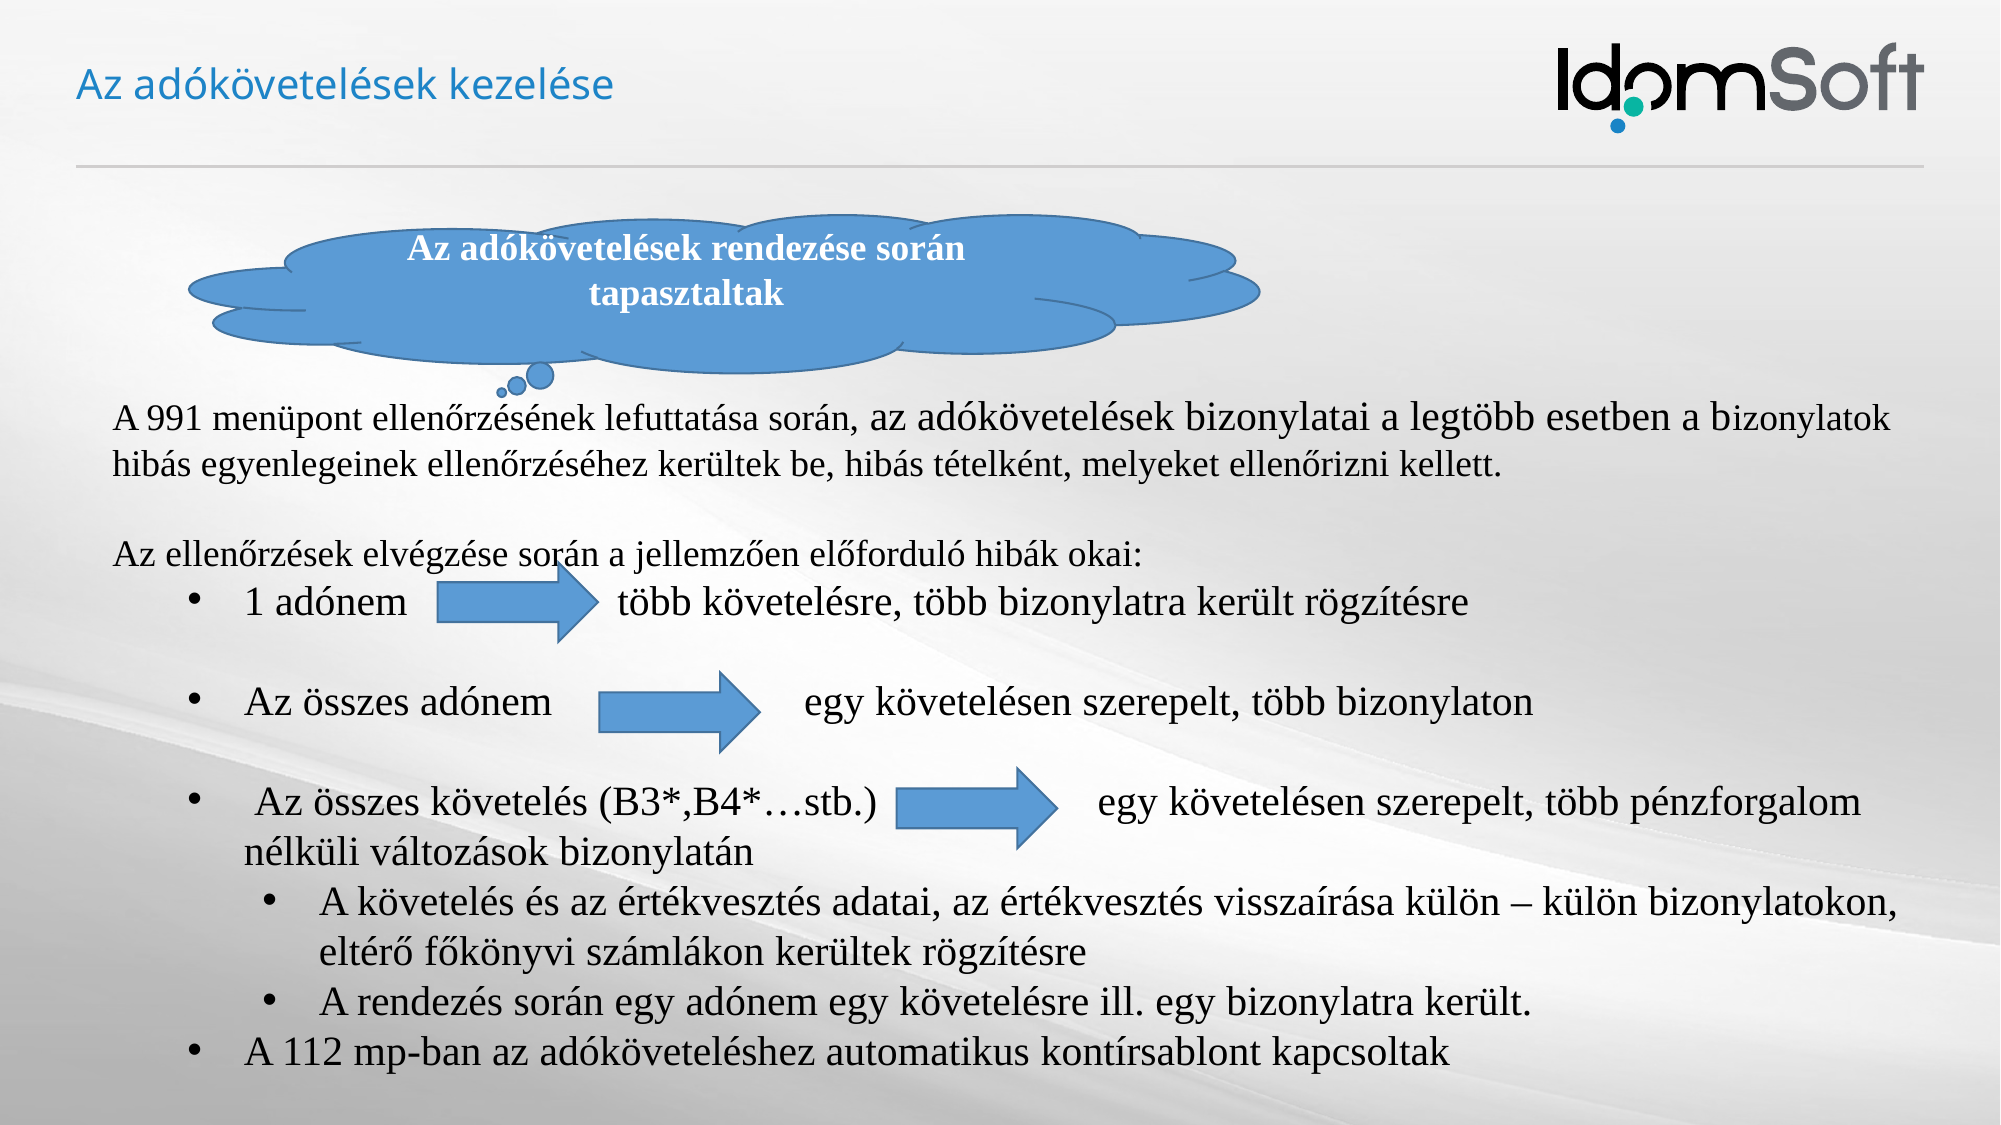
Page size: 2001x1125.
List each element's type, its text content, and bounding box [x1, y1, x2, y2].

text_box [895, 766, 1059, 851]
picture [0, 0, 2001, 1125]
title Az adókövetelések kezelése [0, 0, 2000, 167]
text_box A 991 menüpont ellenőrzésének lefuttatása során, az adókövetelések bizonylatai a legtöbb esetben a bizonylatok hibás egyenlegeinek ellenőrzéséhez kerültek be, hibás tételként, melyeket ellenőrizni kellett. Az ellenőrzések elvégzése során a jellemzően előforduló hibák okai: 1 adónem több követelésre, több bizonylatra került rögzítésre Az összes adónem egy követelésen szerepelt, több bizonylaton Az összes követelés (B3*,B4*…stb.) egy követelésen szerepelt, több pénzforgalom nélküli változások bizonylatán A követelés és az értékvesztés adatai, az értékvesztés visszaírása külön – külön bizonylatokon, eltérő főkönyvi számlákon kerültek rögzítésre A rendezés során egy adónem egy követelésre ill. egy bizonylatra került. A 112 mp-ban az adóköveteléshez automatikus kontírsablont kapcsoltak [97, 231, 1925, 1125]
text_box [598, 670, 762, 755]
text_box Az adókövetelések rendezése során tapasztaltak [187, 214, 1261, 399]
text_box [436, 559, 600, 645]
picture [1557, 42, 1925, 134]
